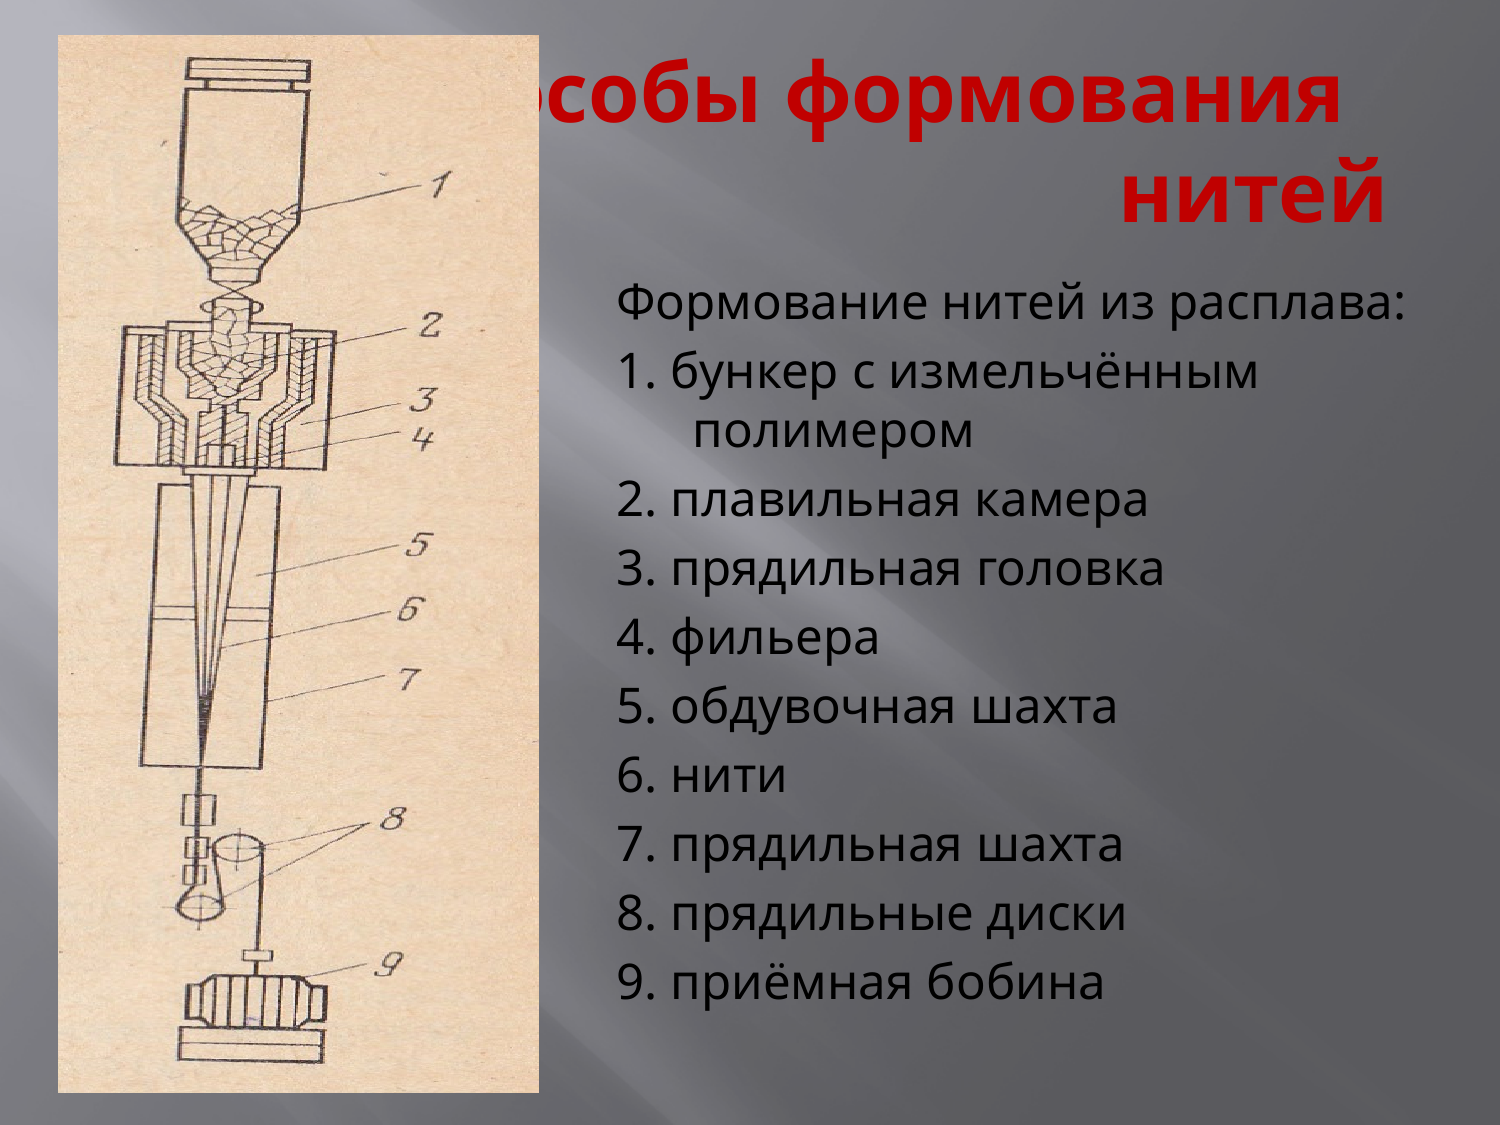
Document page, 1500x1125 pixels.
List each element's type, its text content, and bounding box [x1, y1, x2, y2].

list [58, 34, 540, 1093]
list Формование нитей из расплава: 1. бункер с измельчённым полимером 2. плавильная камера 3. прядильная головка 4. фильера 5. обдувочная шахта 6. нити 7. прядильная шахта 8. прядильные диски 9. приёмная бобина [574, 262, 1425, 1125]
title Способы формования нитей [558, 45, 1425, 233]
